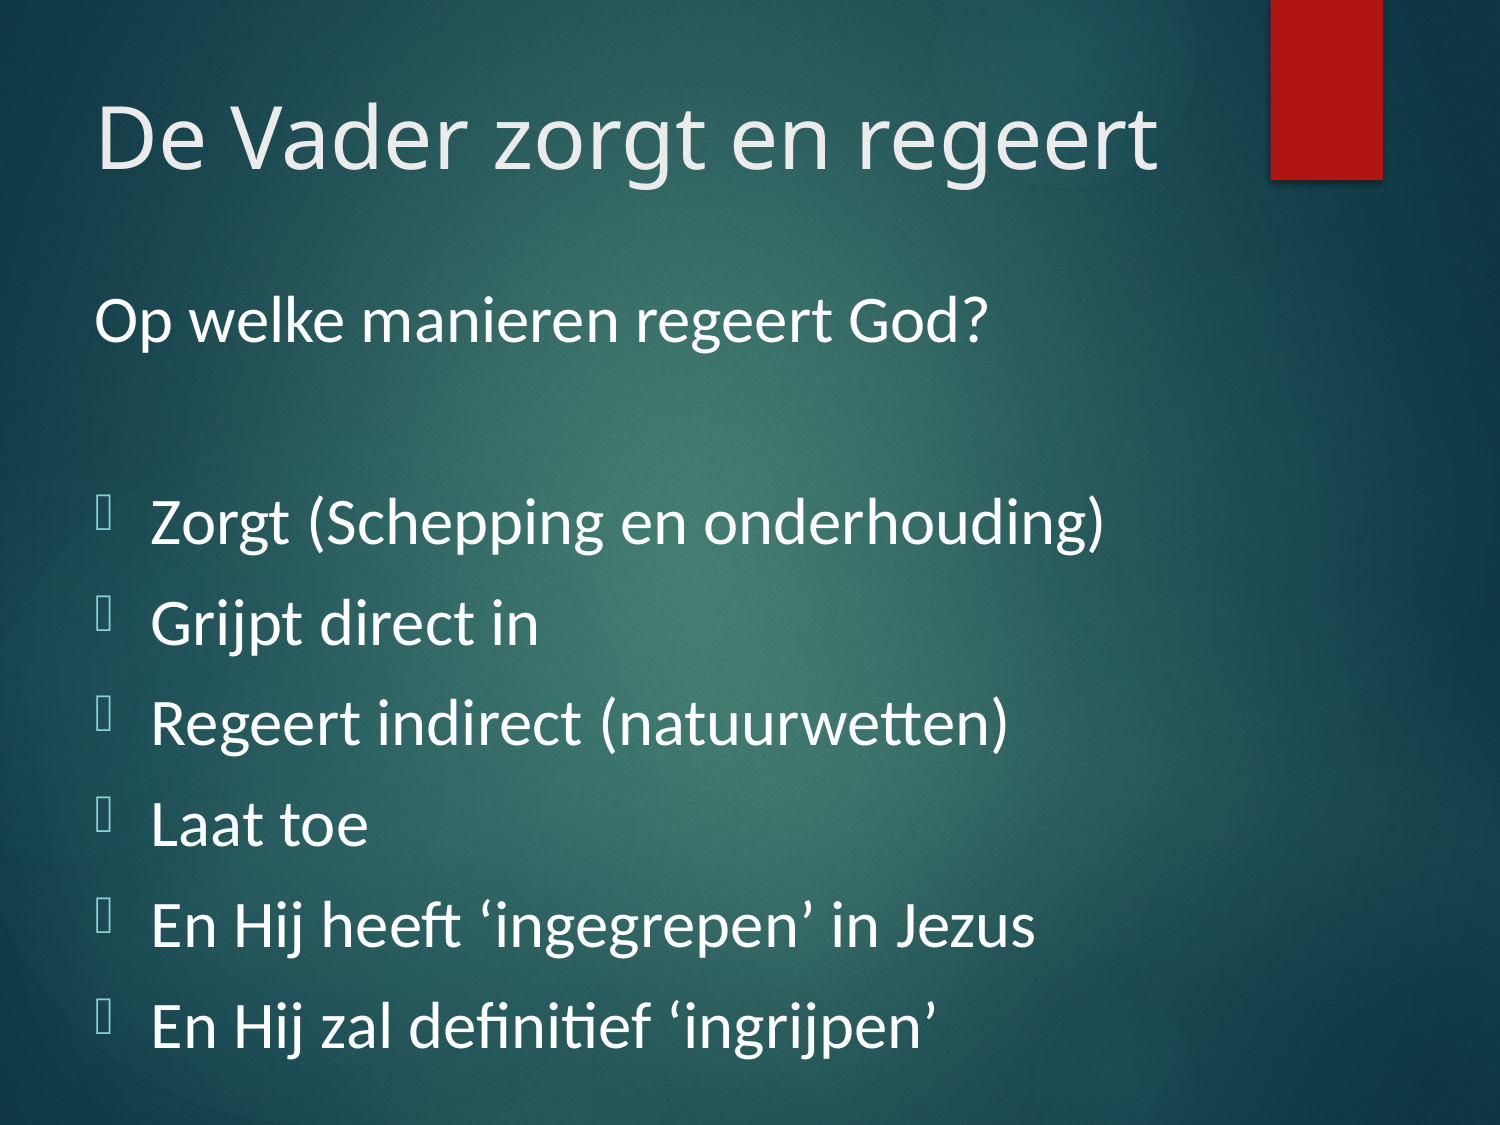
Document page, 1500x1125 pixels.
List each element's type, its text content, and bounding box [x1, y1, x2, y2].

title De Vader zorgt en regeert [79, 74, 1253, 268]
list Op welke manieren regeert God? Zorgt (Schepping en onderhouding) Grijpt direct in Regeert indirect (natuurwetten) Laat toe En Hij heeft ‘ingegrepen’ in Jezus En Hij zal definitief ‘ingrijpen’ [79, 268, 1306, 1077]
